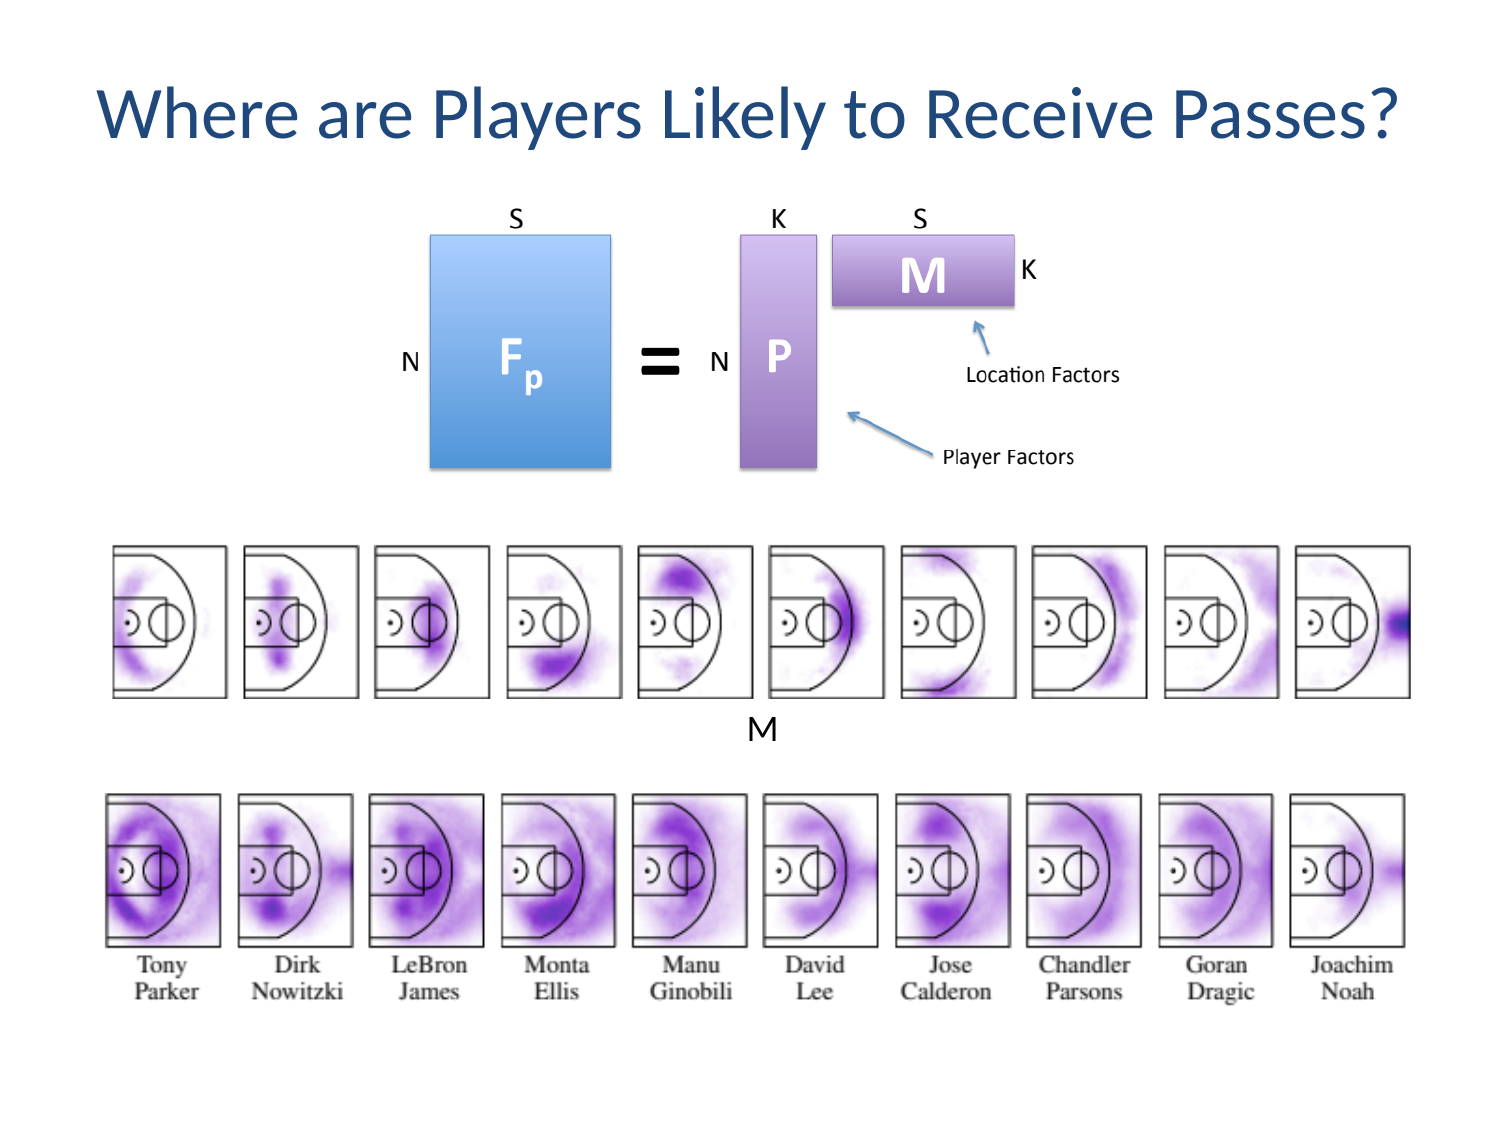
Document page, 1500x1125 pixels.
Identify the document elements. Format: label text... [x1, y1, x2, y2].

text_box M [731, 709, 794, 757]
picture [102, 542, 1412, 700]
picture [102, 791, 1412, 1011]
title Where are Players Likely to Receive Passes? [75, 45, 1425, 174]
picture [389, 196, 1126, 481]
